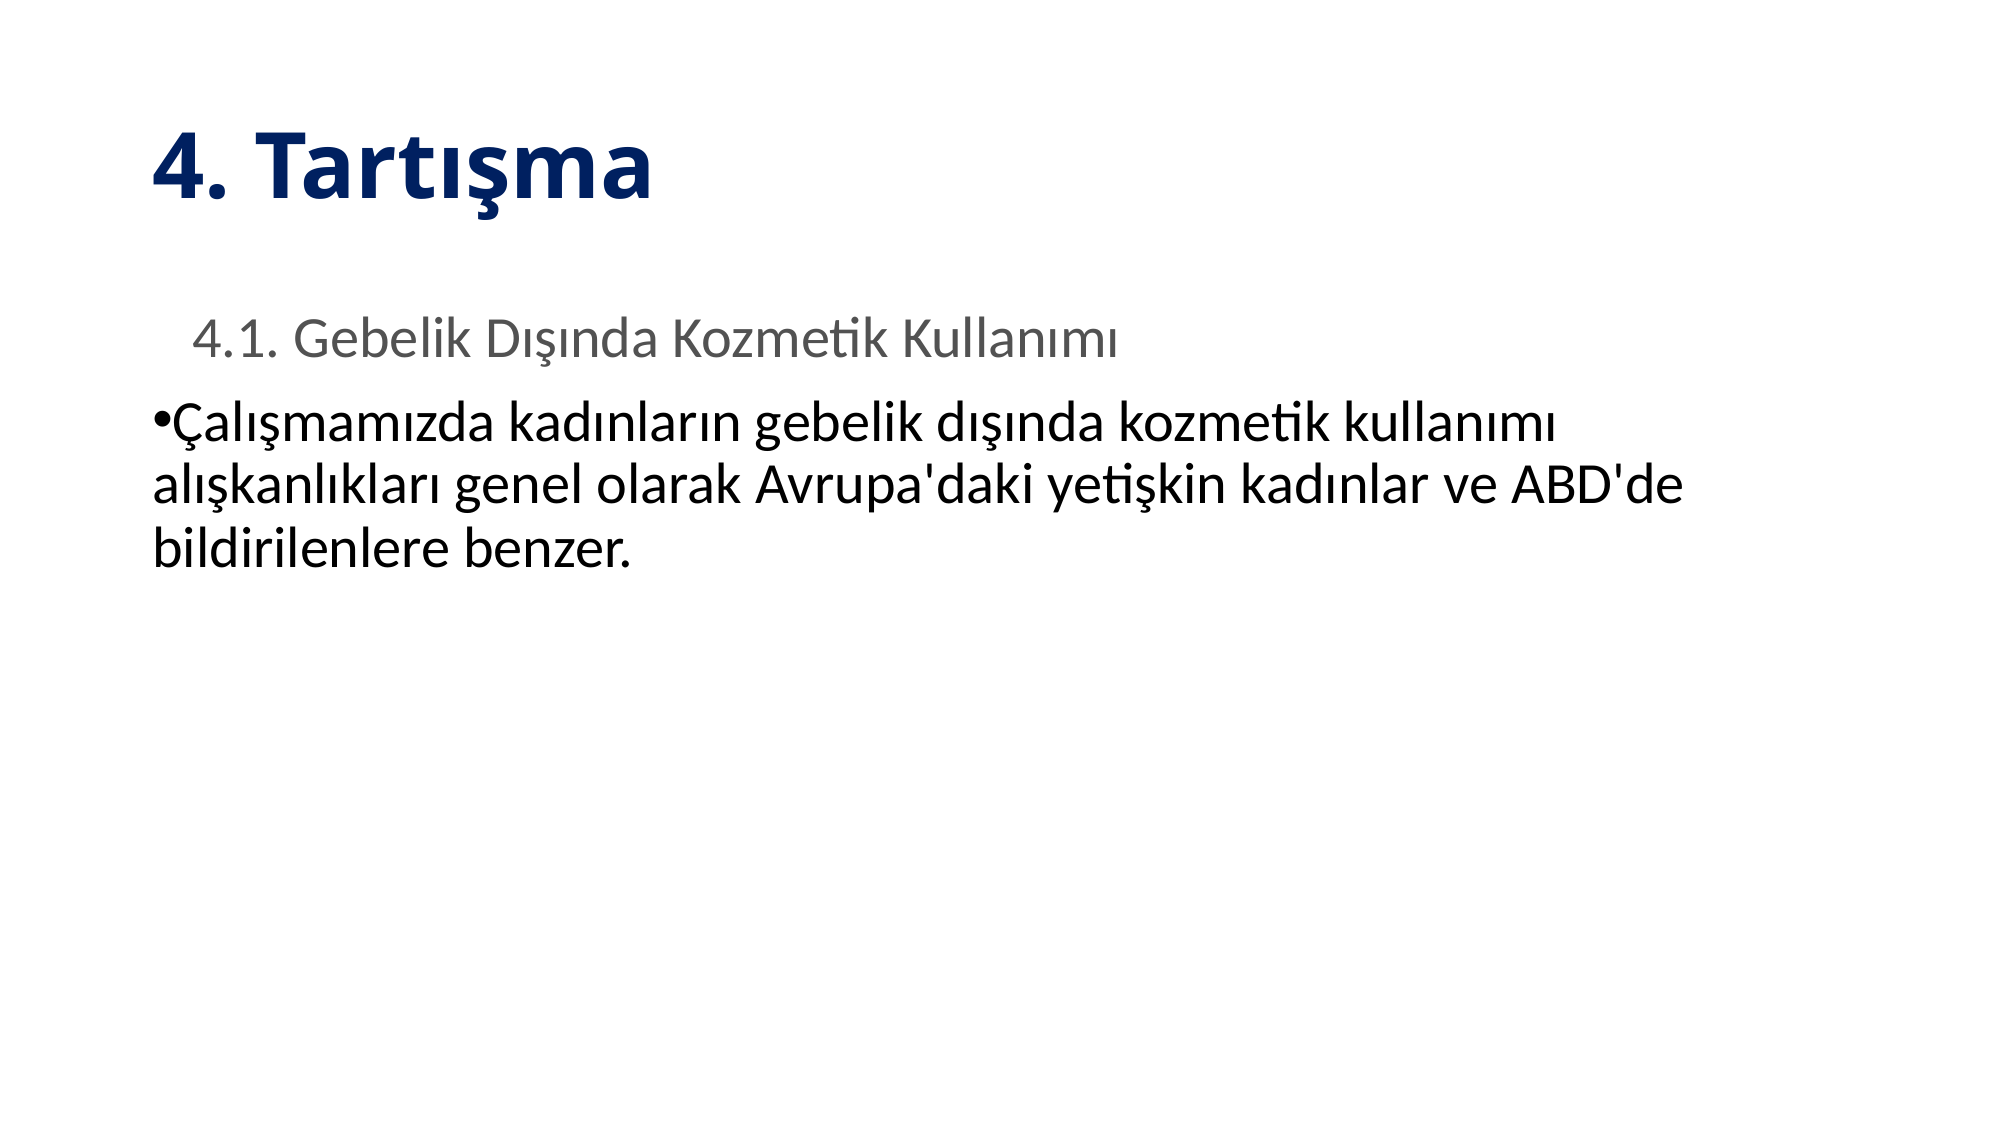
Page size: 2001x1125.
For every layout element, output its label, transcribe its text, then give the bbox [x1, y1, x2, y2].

list 4.1. Gebelik Dışında Kozmetik Kullanımı Çalışmamızda kadınların gebelik dışında kozmetik kullanımı alışkanlıkları genel olarak Avrupa'daki yetişkin kadınlar ve ABD'de bildirilenlere benzer. [137, 299, 1863, 1014]
title 4. Tartışma [137, 59, 1863, 278]
